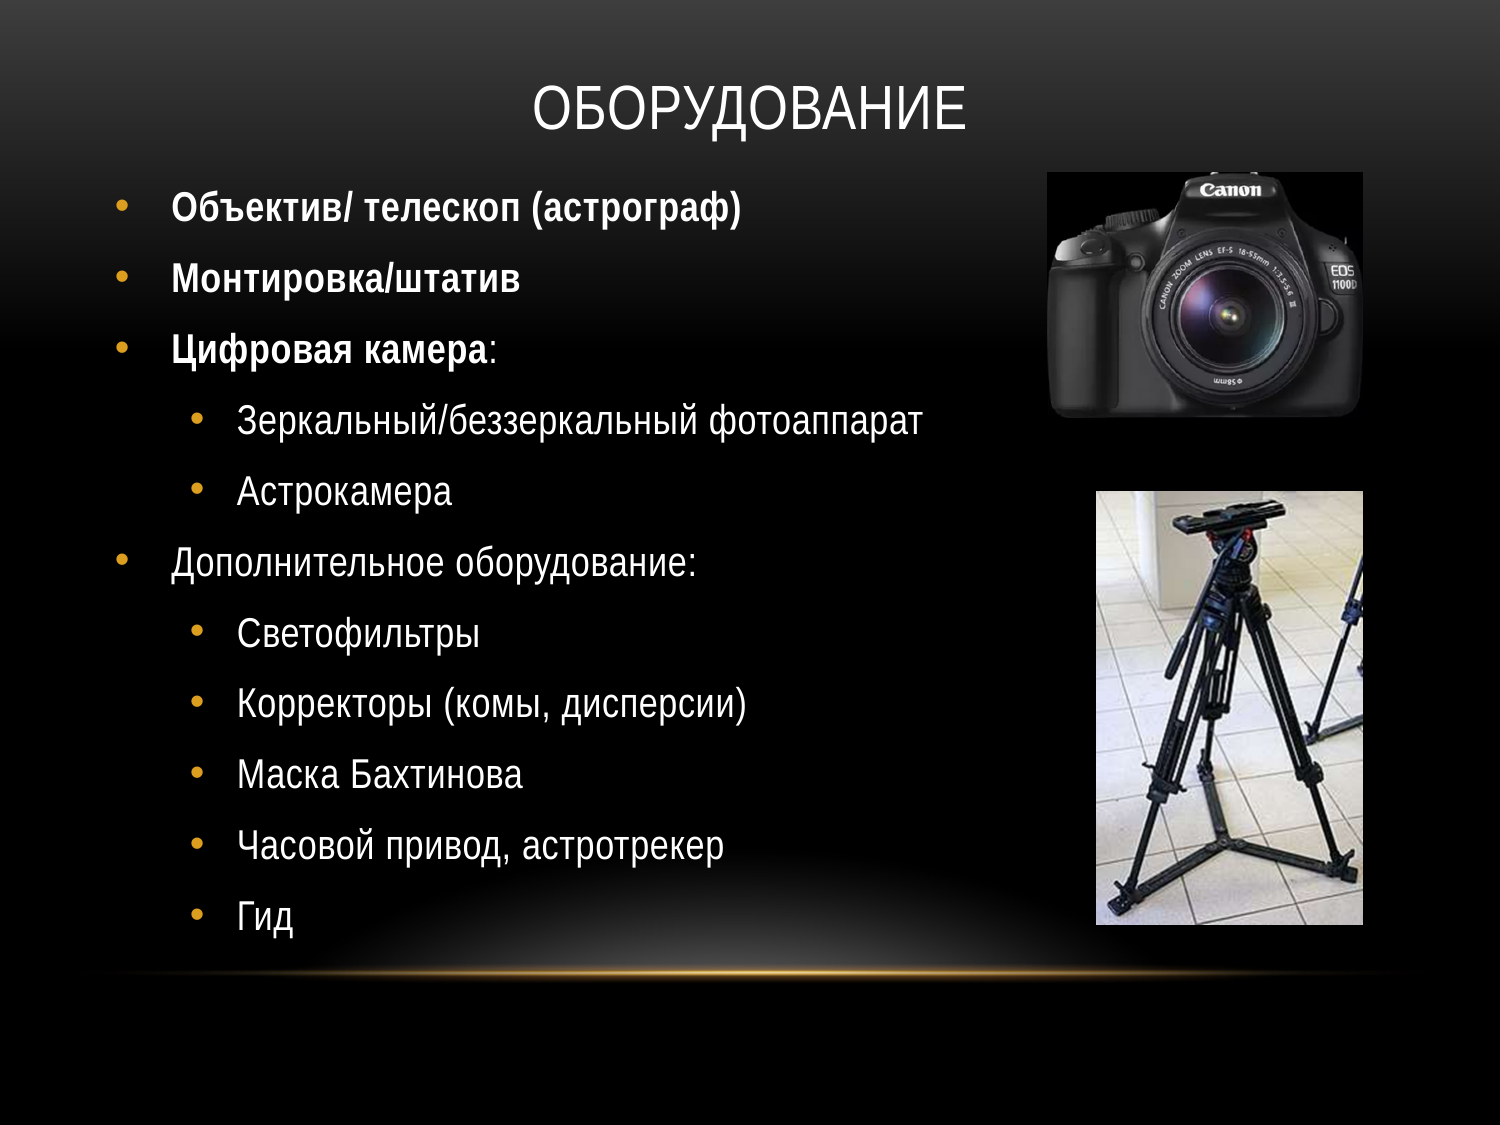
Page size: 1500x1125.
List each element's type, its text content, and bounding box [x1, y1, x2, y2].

picture [0, 0, 1500, 1125]
list Объектив/ телескоп (астрограф) Монтировка/штатив Цифровая камера: Зеркальный/беззеркальный фотоаппарат Астрокамера Дополнительное оборудование: Светофильтры Корректоры (комы, дисперсии) Маска Бахтинова Часовой привод, астротрекер Гид [99, 172, 1400, 938]
title Оборудование [100, 42, 1401, 150]
